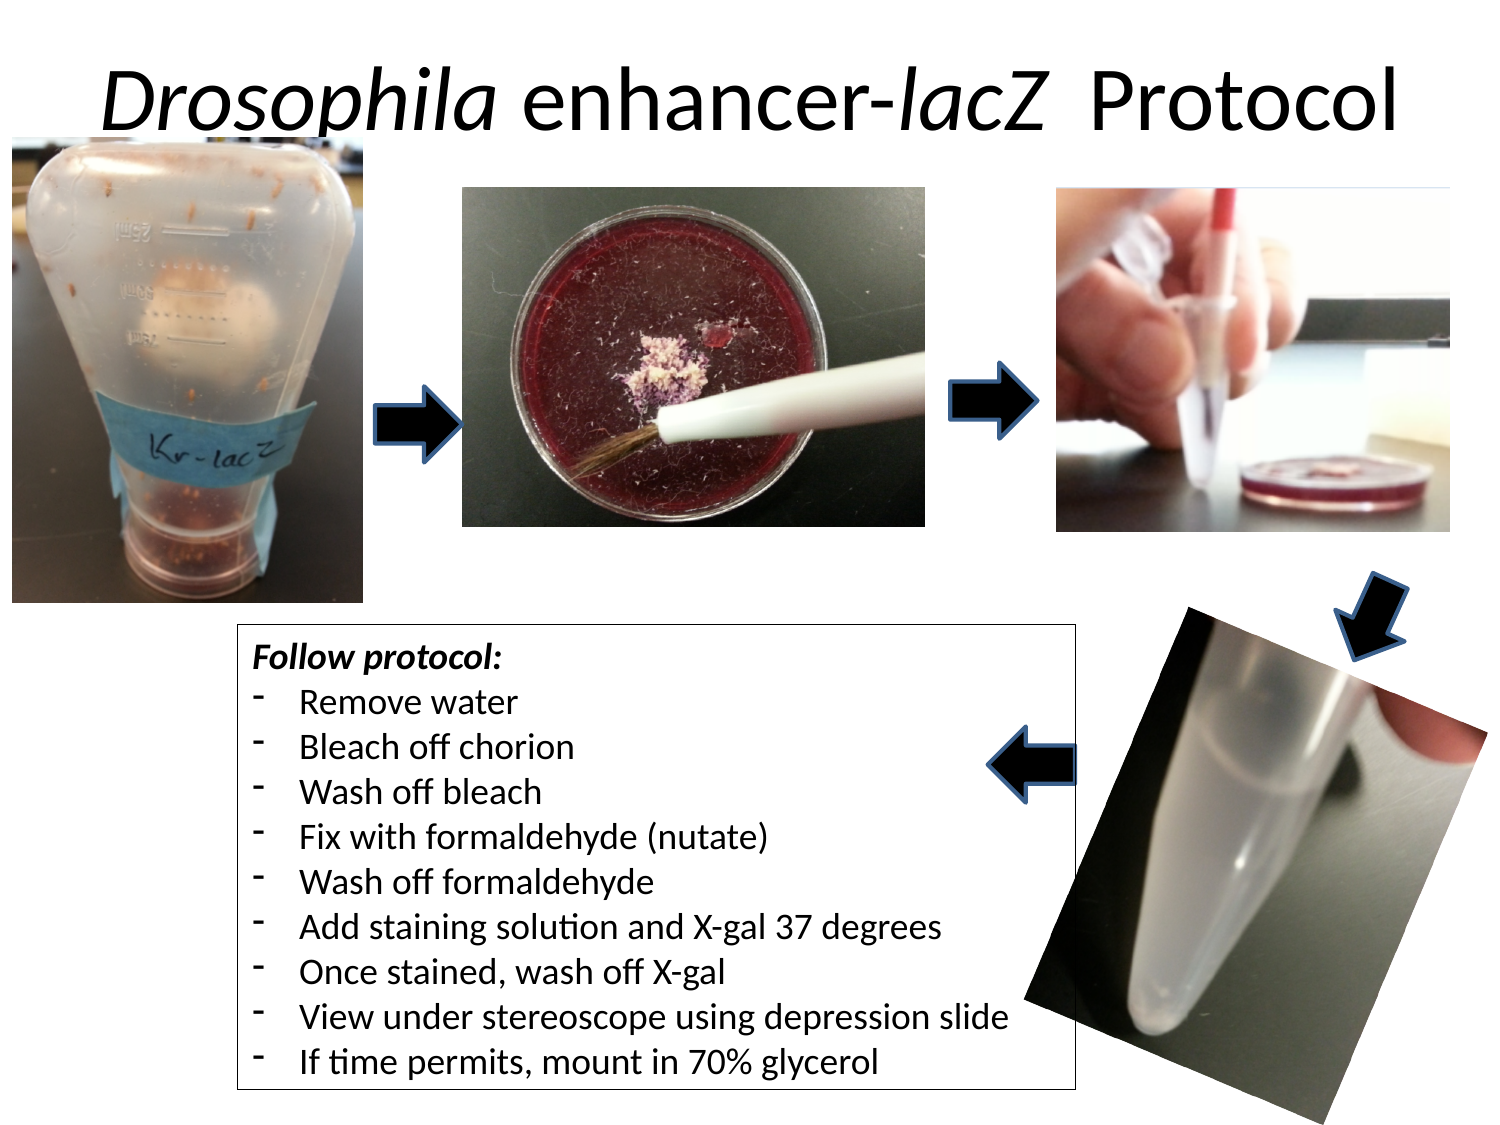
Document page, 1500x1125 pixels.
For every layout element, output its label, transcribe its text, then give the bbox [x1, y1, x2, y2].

title Drosophila enhancer-lacZ Protocol [75, 0, 1425, 188]
text_box [372, 384, 456, 465]
text_box Follow protocol: Remove water Bleach off chorion Wash off bleach Fix with formaldehyde (nutate) Wash off formaldehyde Add staining solution and X-gal 37 degrees Once stained, wash off X-gal View under stereoscope using depression slide If time permits, mount in 70% glycerol [237, 624, 1076, 1090]
picture [1076, 607, 1487, 1124]
picture [1055, 187, 1451, 532]
picture [12, 137, 363, 603]
text_box [948, 360, 1040, 441]
text_box [1333, 570, 1410, 651]
picture [461, 187, 926, 527]
